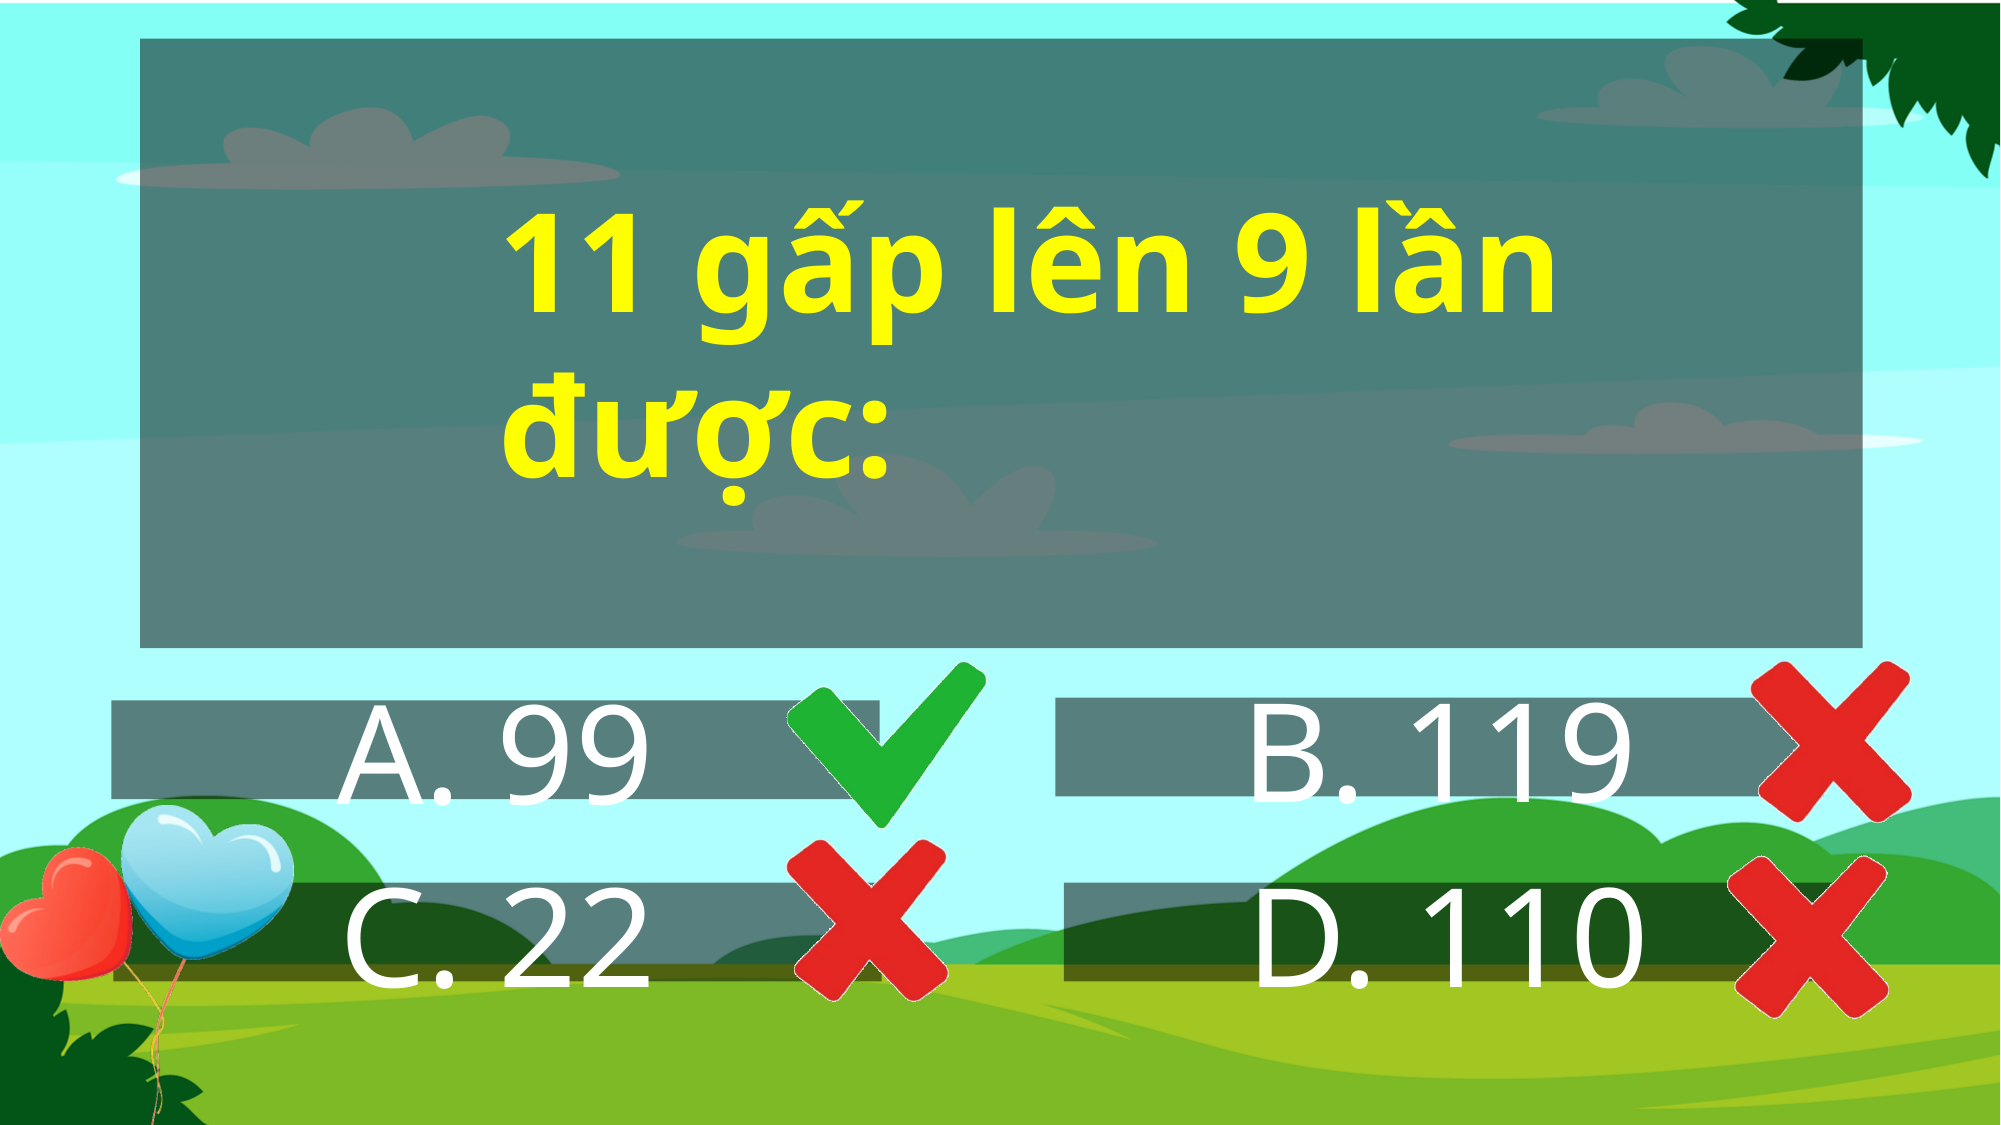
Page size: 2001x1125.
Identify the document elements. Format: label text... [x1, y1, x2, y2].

text_box [140, 38, 1863, 649]
text_box C. 22 [294, 882, 778, 982]
picture [0, 0, 2001, 1125]
text_box B. 119 [1055, 697, 1742, 797]
text_box 11 gấp lên 9 lần được: [483, 167, 1824, 513]
text_box D. 110 [1063, 882, 1719, 982]
text_box A. 99 [111, 700, 771, 800]
